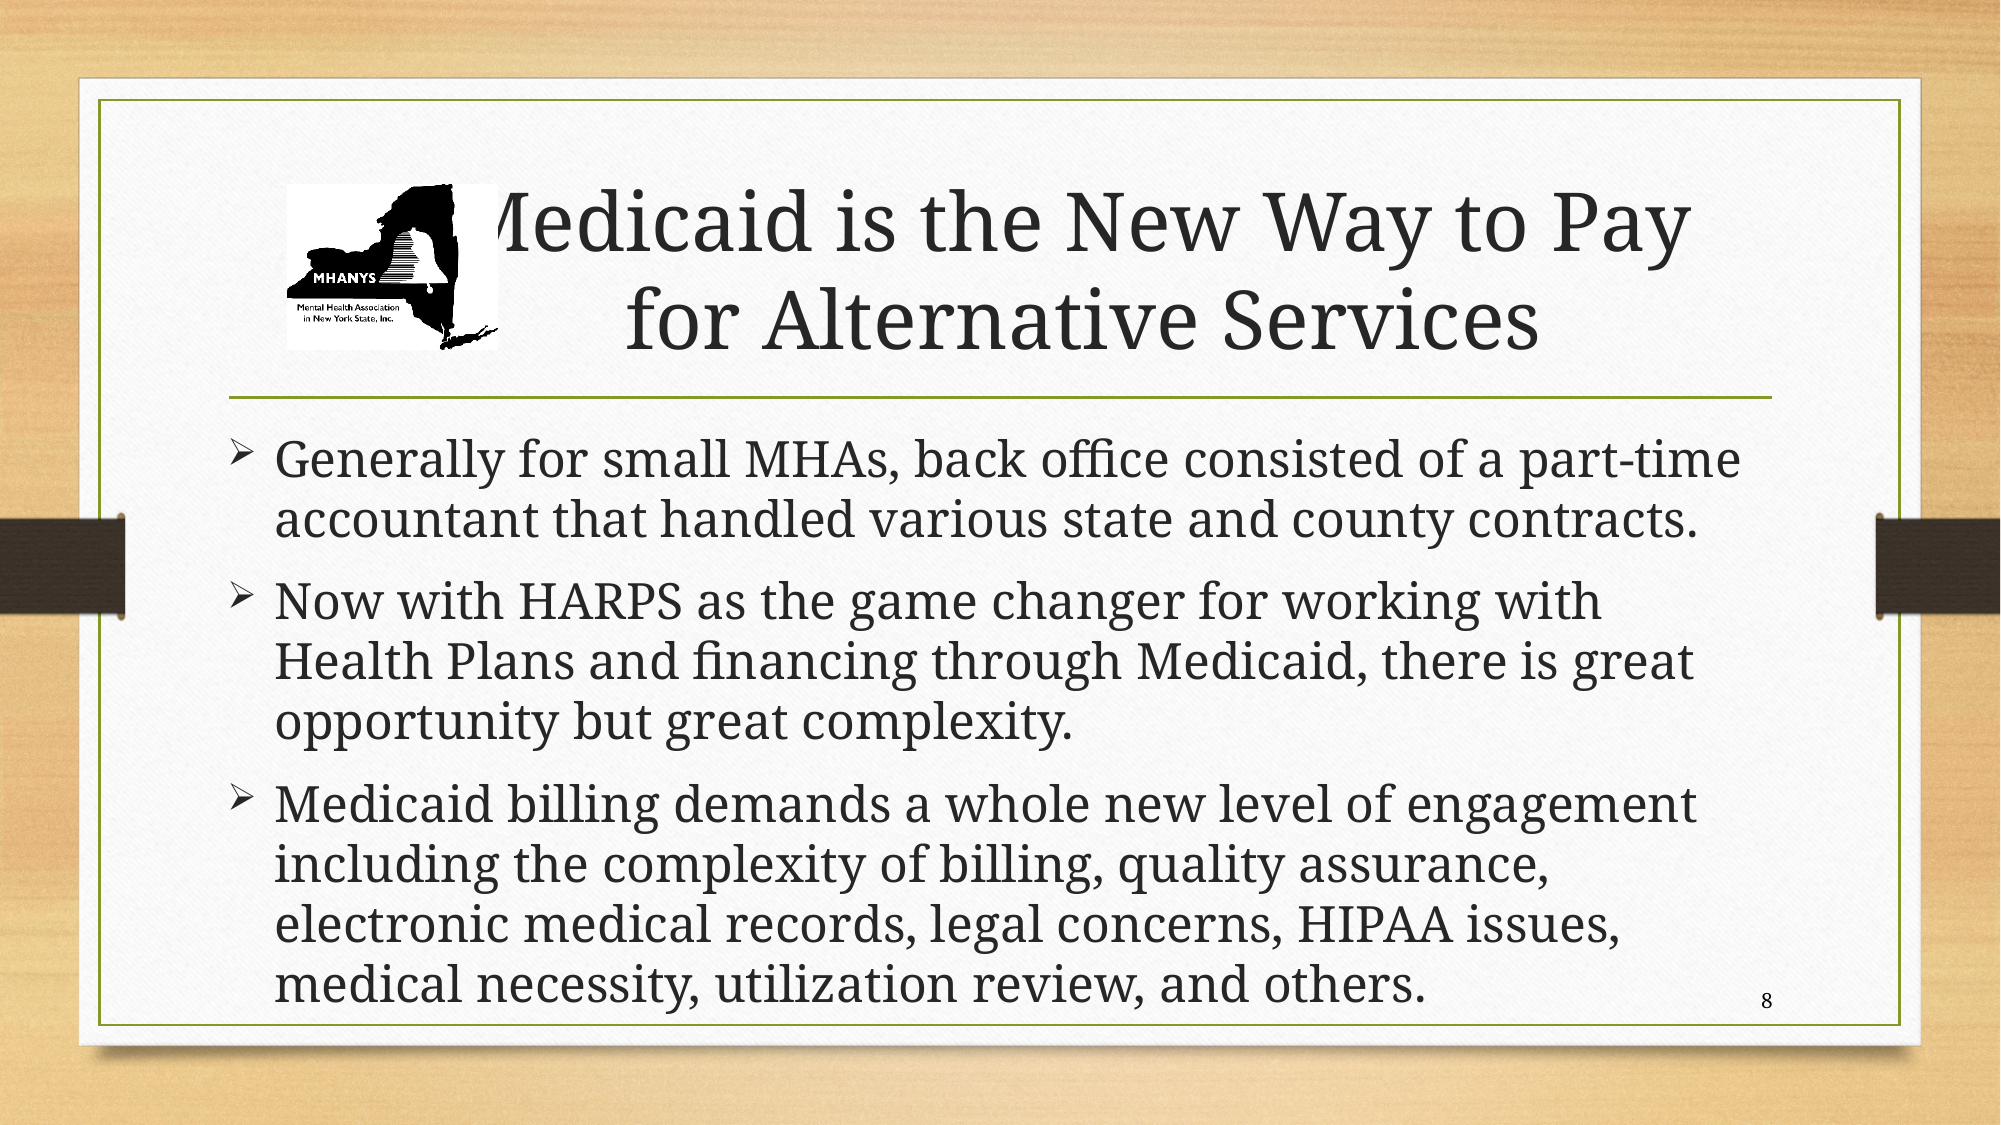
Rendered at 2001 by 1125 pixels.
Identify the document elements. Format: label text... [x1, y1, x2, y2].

slide_number 8 [1698, 979, 1788, 1025]
list Generally for small MHAs, back office consisted of a part-time accountant that handled various state and county contracts. Now with HARPS as the game changer for working with Health Plans and financing through Medicaid, there is great opportunity but great complexity. Medicaid billing demands a whole new level of engagement including the complexity of billing, quality assurance, electronic medical records, legal concerns, HIPAA issues, medical necessity, utilization review, and others. [212, 419, 1788, 964]
title Medicaid is the New Way to Pay for Alternative Services [212, 161, 1788, 375]
picture [0, 0, 2001, 1125]
